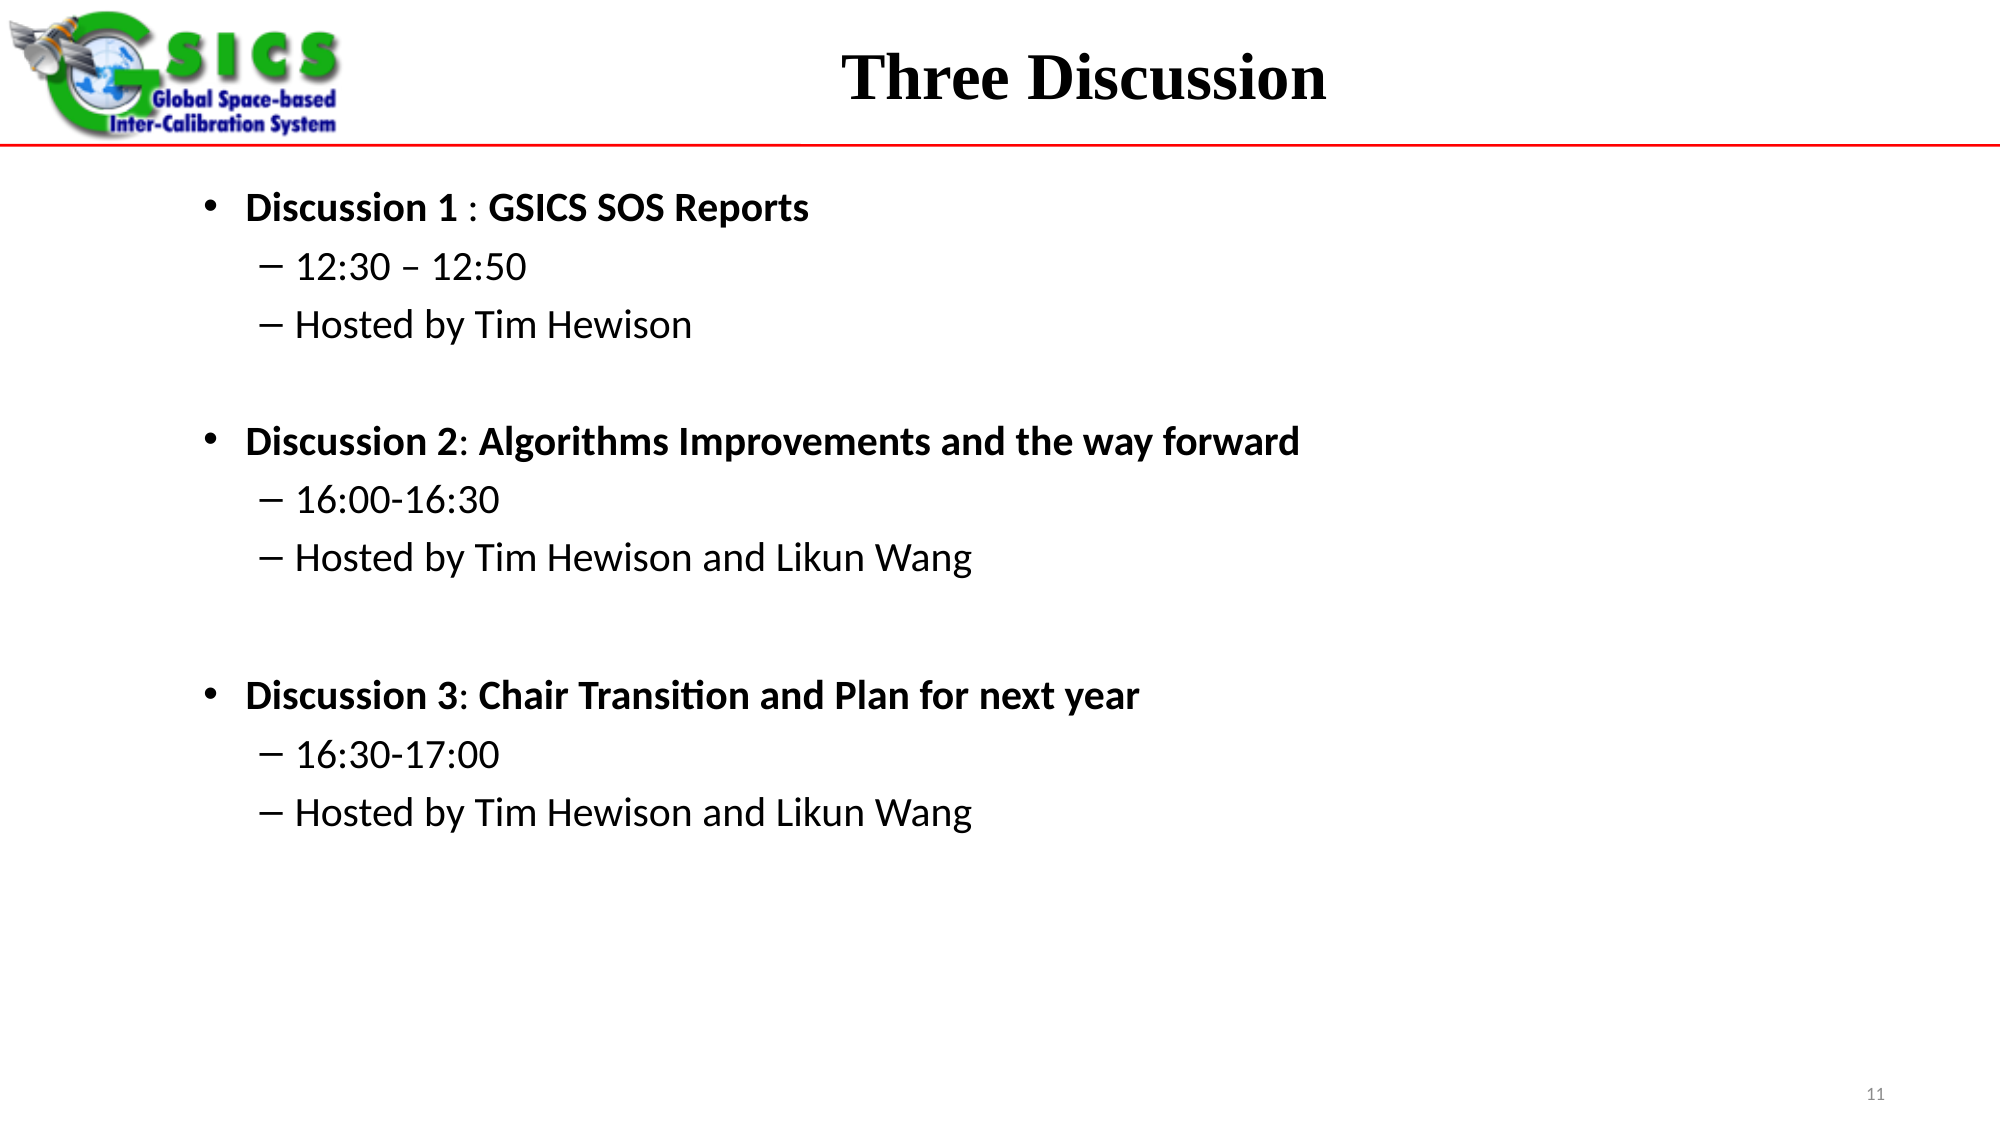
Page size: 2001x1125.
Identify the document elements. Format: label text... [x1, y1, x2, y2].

picture [0, 2, 285, 143]
list Discussion 1 : GSICS SOS Reports 12:30 – 12:50 Hosted by Tim Hewison Discussion 2: Algorithms Improvements and the way forward 16:00-16:30 Hosted by Tim Hewison and Likun Wang Discussion 3: Chair Transition and Plan for next year 16:30-17:00 Hosted by Tim Hewison and Likun Wang [188, 172, 1848, 1087]
slide_number 11 [1433, 1062, 1900, 1123]
title Three Discussion [285, 0, 1900, 146]
